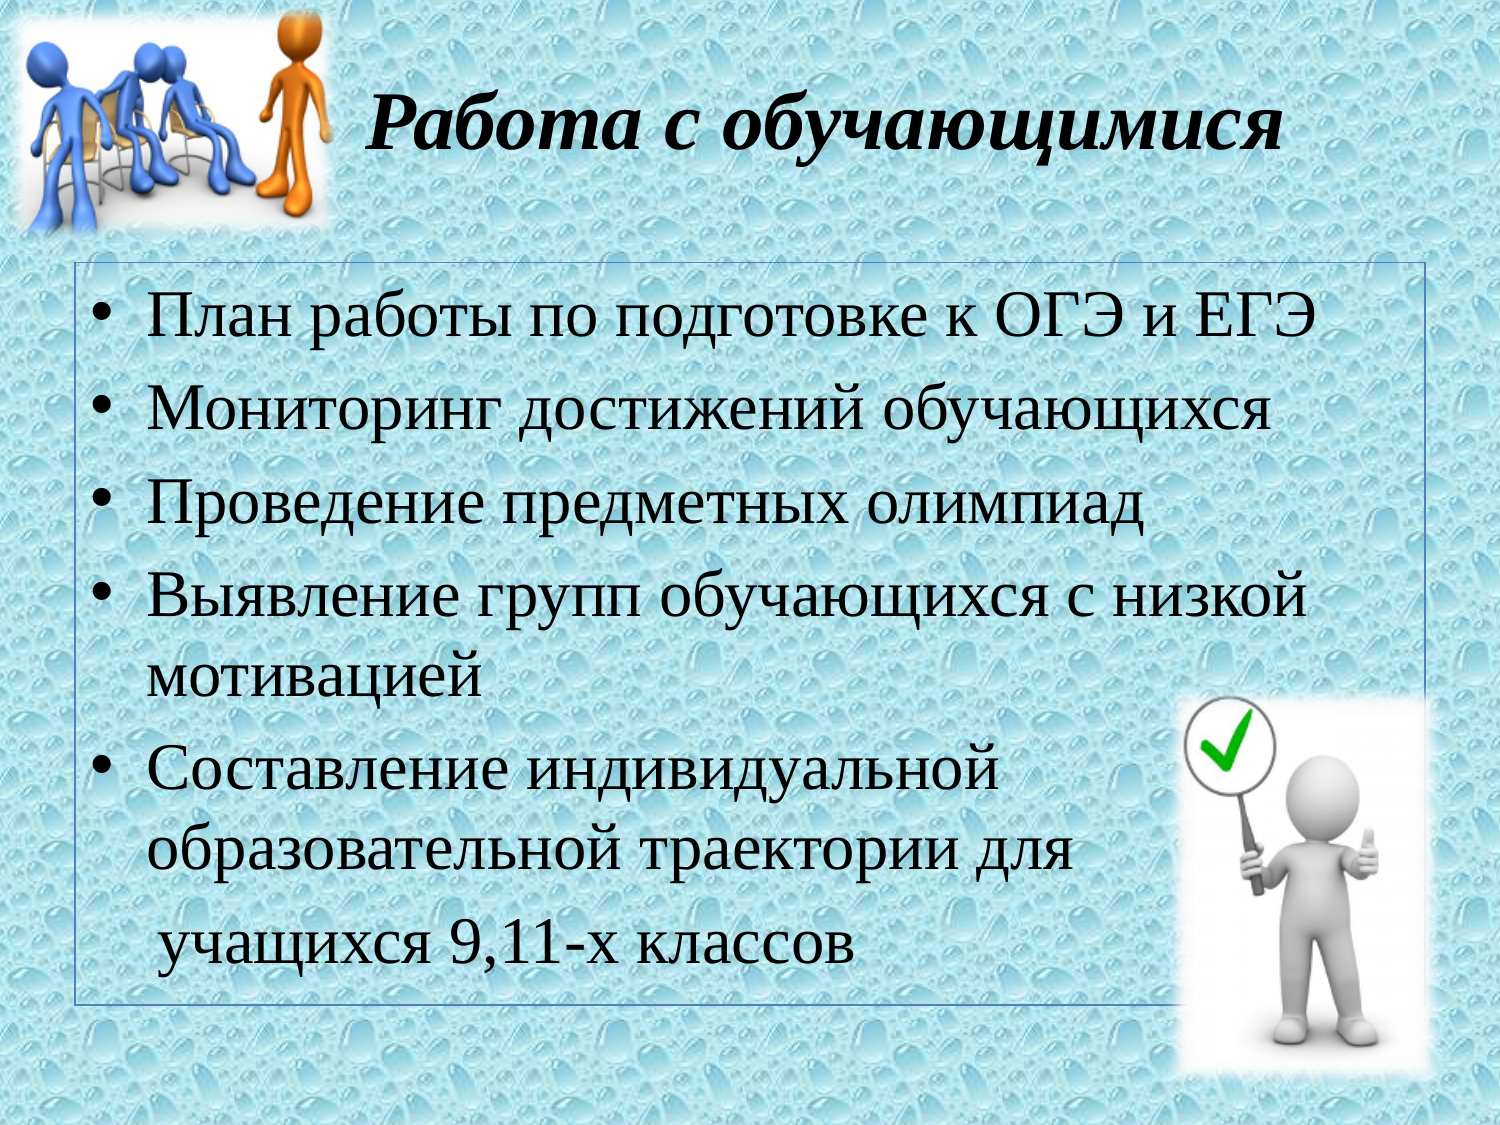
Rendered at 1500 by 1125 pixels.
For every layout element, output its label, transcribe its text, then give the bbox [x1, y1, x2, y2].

picture [0, 0, 1500, 1125]
title Работа с обучающимися [350, 0, 1407, 233]
list План работы по подготовке к ОГЭ и ЕГЭ Мониторинг достижений обучающихся Проведение предметных олимпиад Выявление групп обучающихся с низкой мотивацией Составление индивидуальной образовательной траектории для учащихся 9,11-х классов [74, 262, 1426, 1006]
